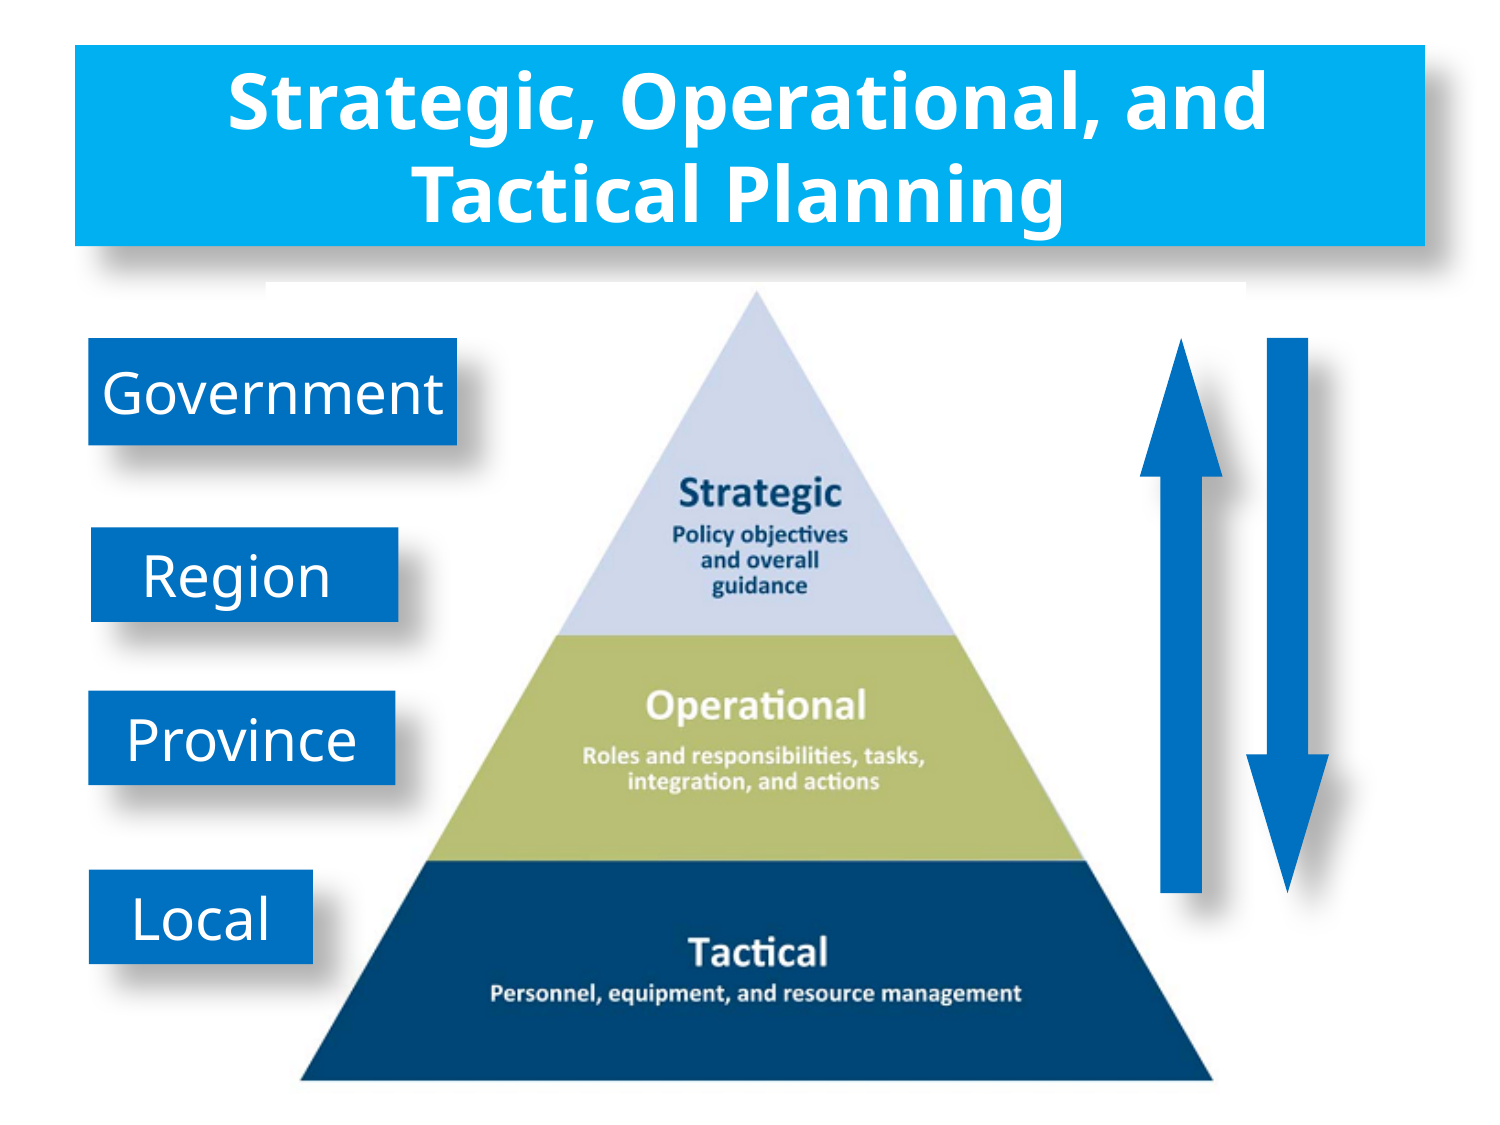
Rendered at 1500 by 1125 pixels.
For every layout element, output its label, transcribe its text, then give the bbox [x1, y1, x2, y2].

text_box Region [91, 527, 260, 622]
text_box Province [88, 690, 260, 786]
text_box Government [88, 338, 260, 446]
text_box [1251, 337, 1329, 894]
text_box Local [88, 869, 260, 965]
picture [265, 282, 1247, 1102]
title Strategic, Operational, and Tactical Planning [75, 45, 1425, 247]
